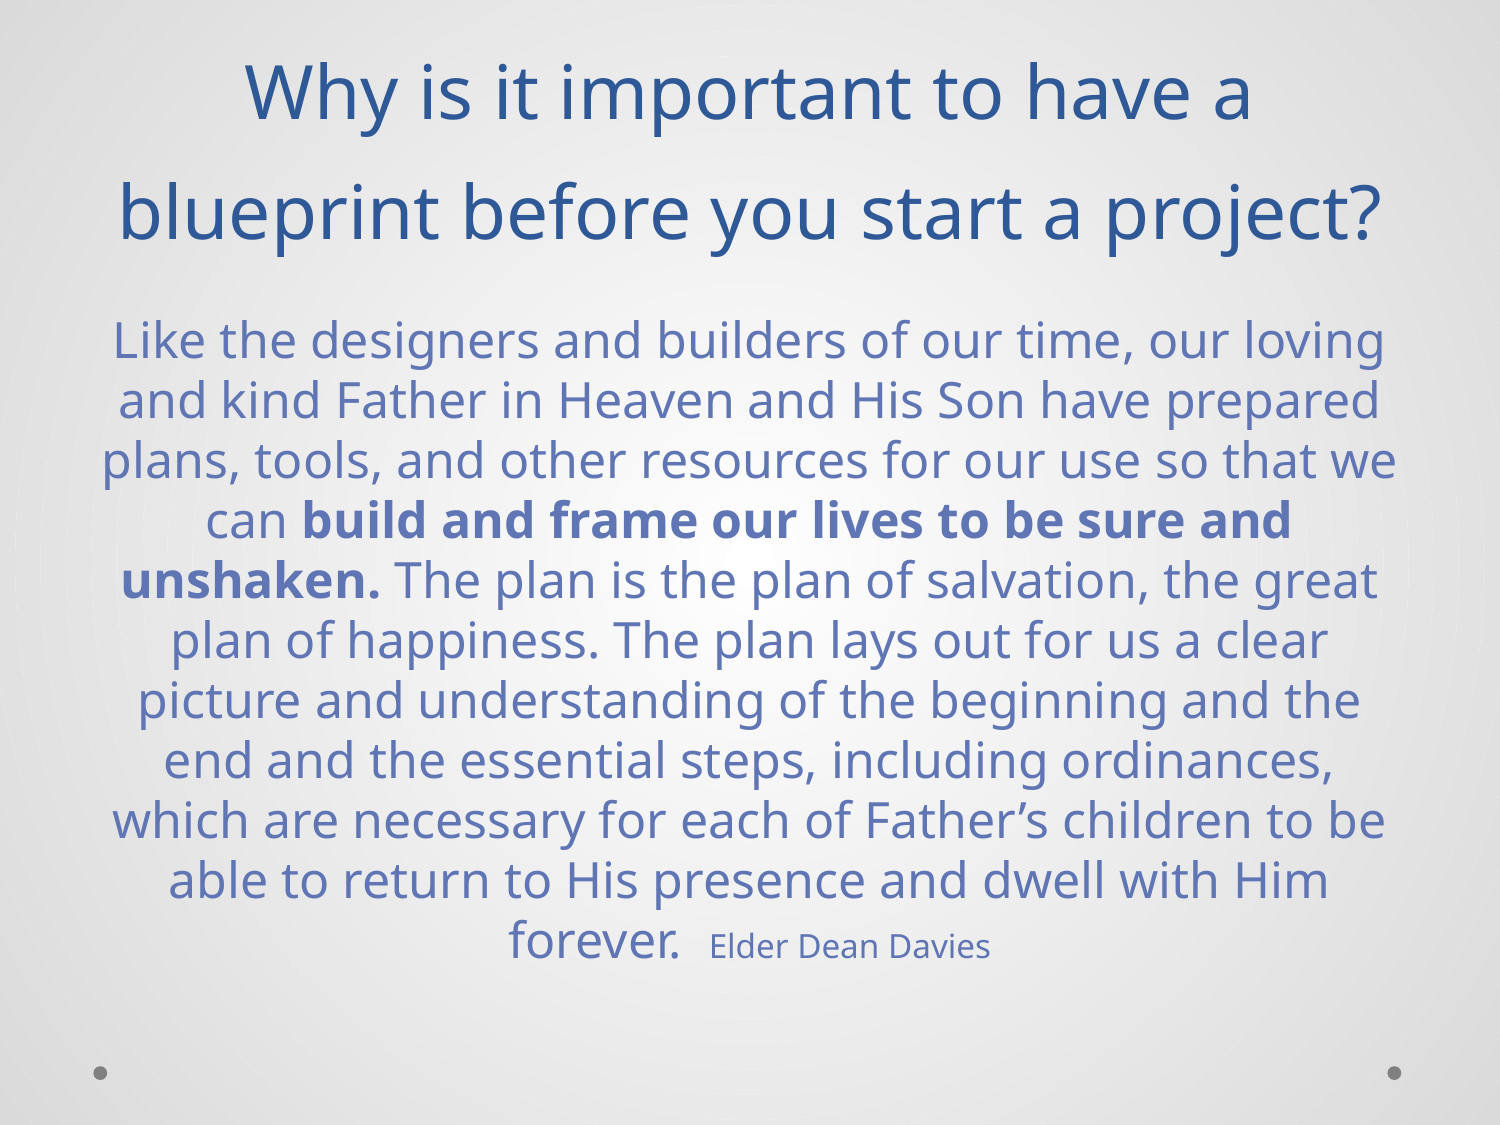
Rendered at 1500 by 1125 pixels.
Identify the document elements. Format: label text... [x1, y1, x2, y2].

list Like the designers and builders of our time, our loving and kind Father in Heaven and His Son have prepared plans, tools, and other resources for our use so that we can build and frame our lives to be sure and unshaken. The plan is the plan of salvation, the great plan of happiness. The plan lays out for us a clear picture and understanding of the beginning and the end and the essential steps, including ordinances, which are necessary for each of Father’s children to be able to return to His presence and dwell with Him forever. Elder Dean Davies [75, 301, 1425, 1044]
title Why is it important to have a blueprint before you start a project? [75, 0, 1425, 263]
